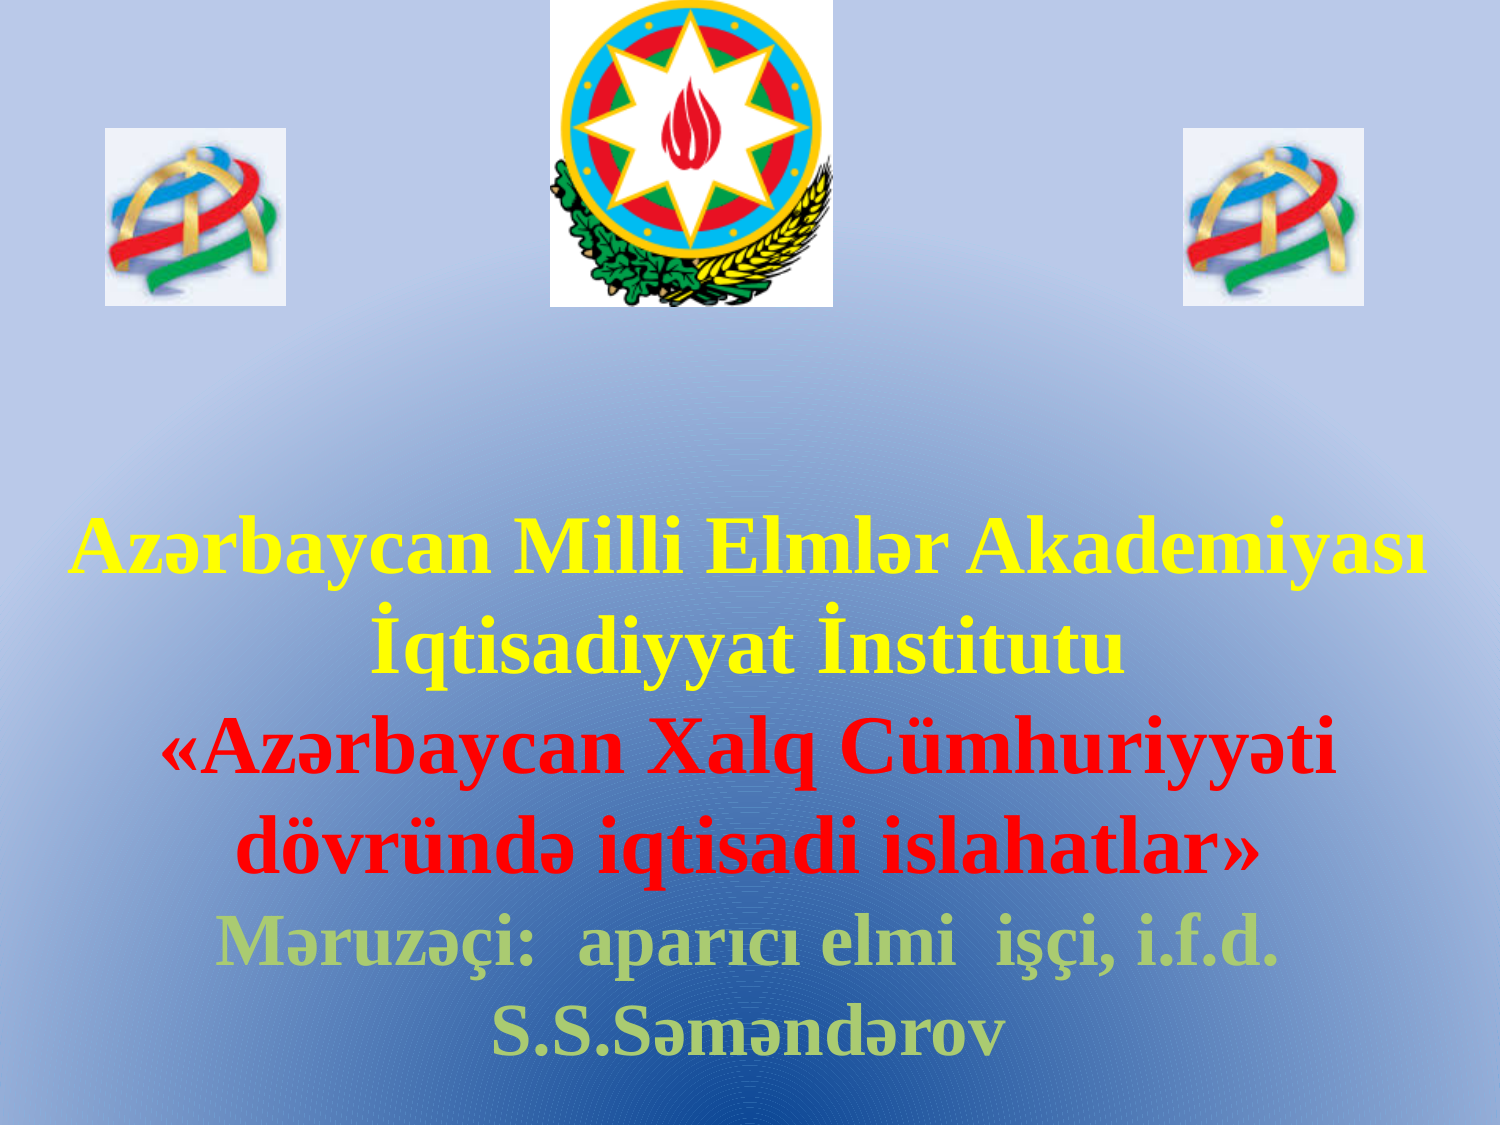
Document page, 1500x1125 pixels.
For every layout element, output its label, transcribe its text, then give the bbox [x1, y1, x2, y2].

picture [550, 0, 833, 307]
title Azərbaycan Milli Elmlər Akademiyası İqtisadiyyat İnstitutu «Azərbaycan Xalq Cümhuriyyəti dövründə iqtisadi islahatlar» Məruzəçi: aparıcı elmi işçi, i.f.d. S.S.Səməndərov [0, 0, 1500, 1125]
picture [1183, 128, 1364, 306]
picture [105, 128, 286, 306]
